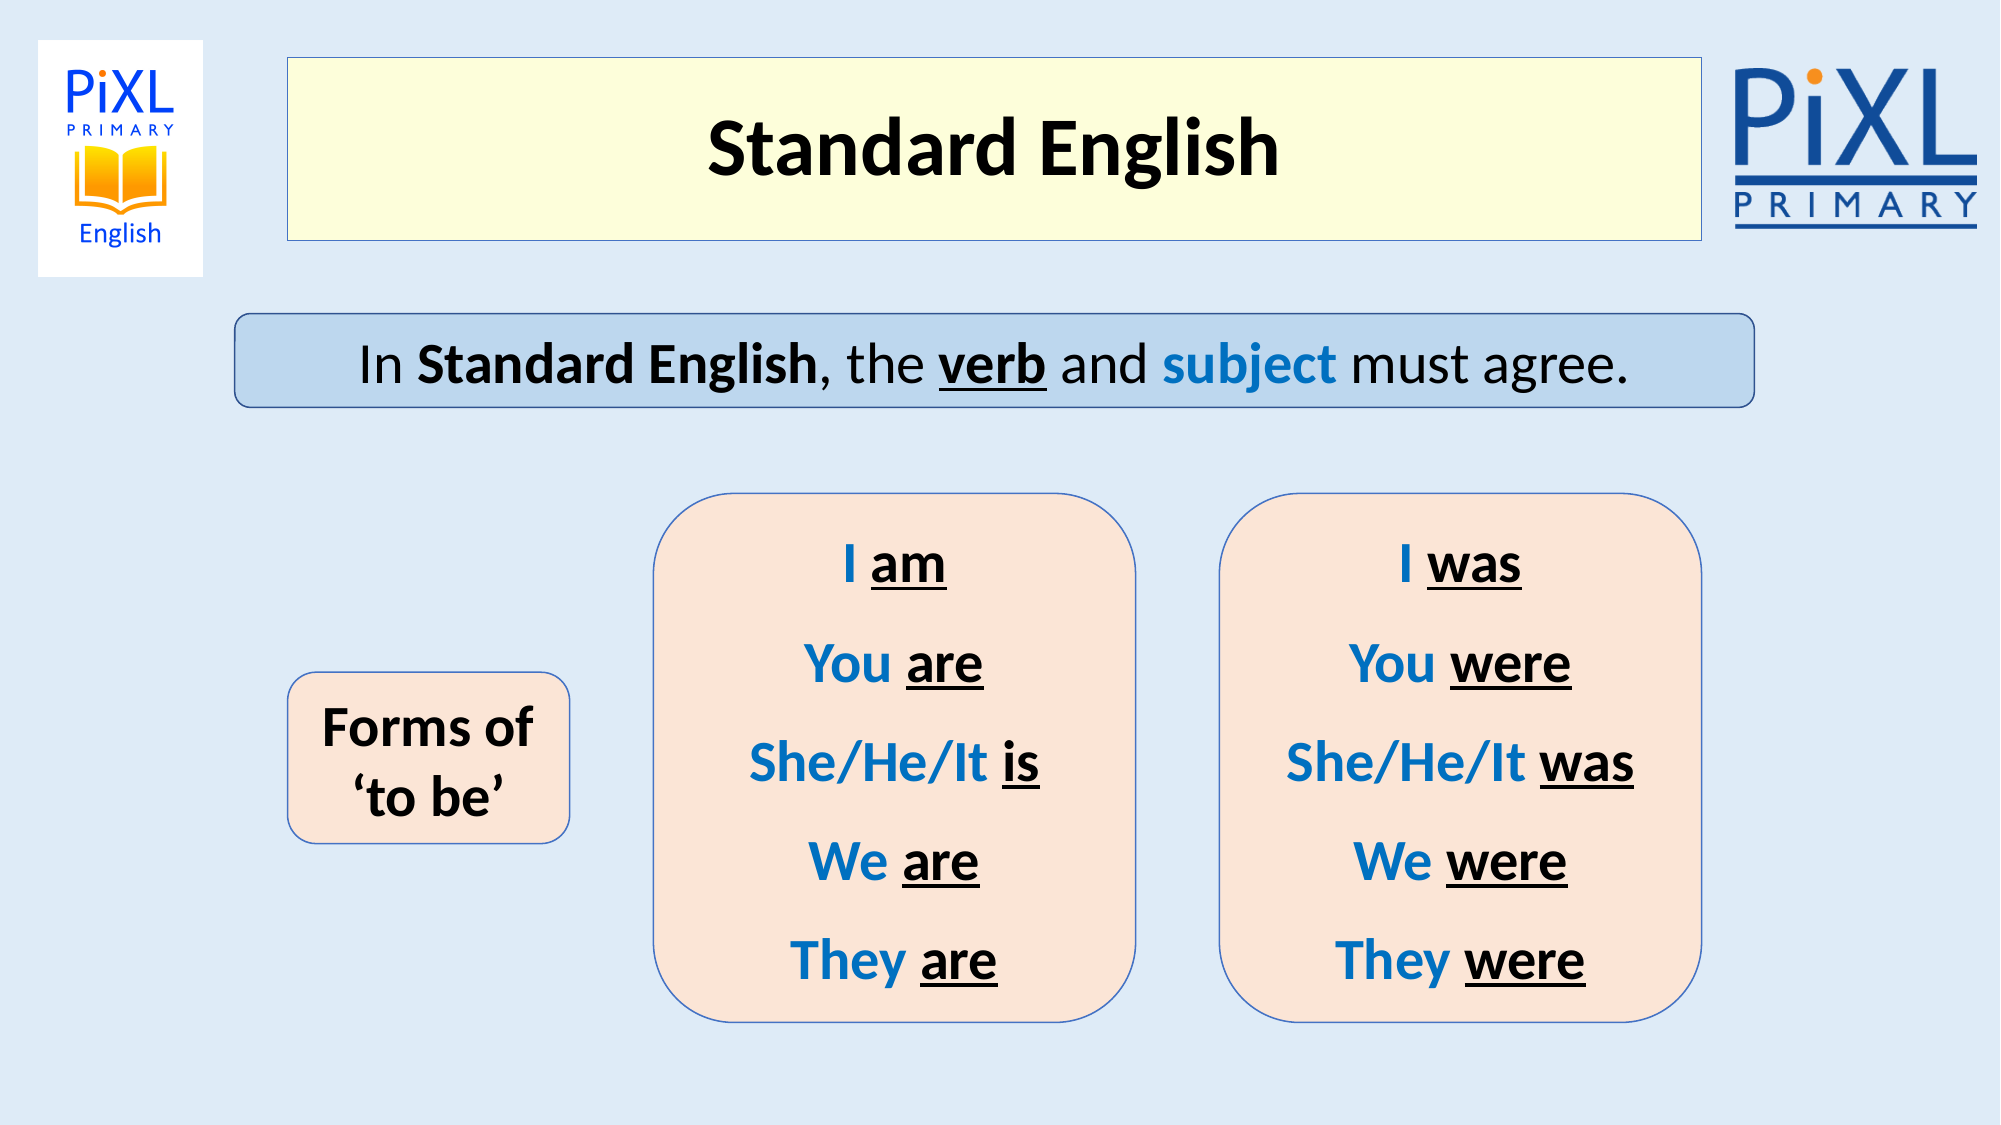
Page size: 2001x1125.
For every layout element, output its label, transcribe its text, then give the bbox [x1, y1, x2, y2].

text_box In Standard English, the verb and subject must agree. [234, 313, 1755, 408]
text_box Forms of ‘to be’ [287, 672, 570, 844]
text_box I was You were She/He/It was We were They were [1219, 493, 1702, 1023]
title Standard English [287, 57, 1702, 241]
picture [1735, 68, 1977, 229]
picture [37, 40, 203, 277]
text_box I am You are She/He/It is We are They are [653, 493, 1136, 1023]
